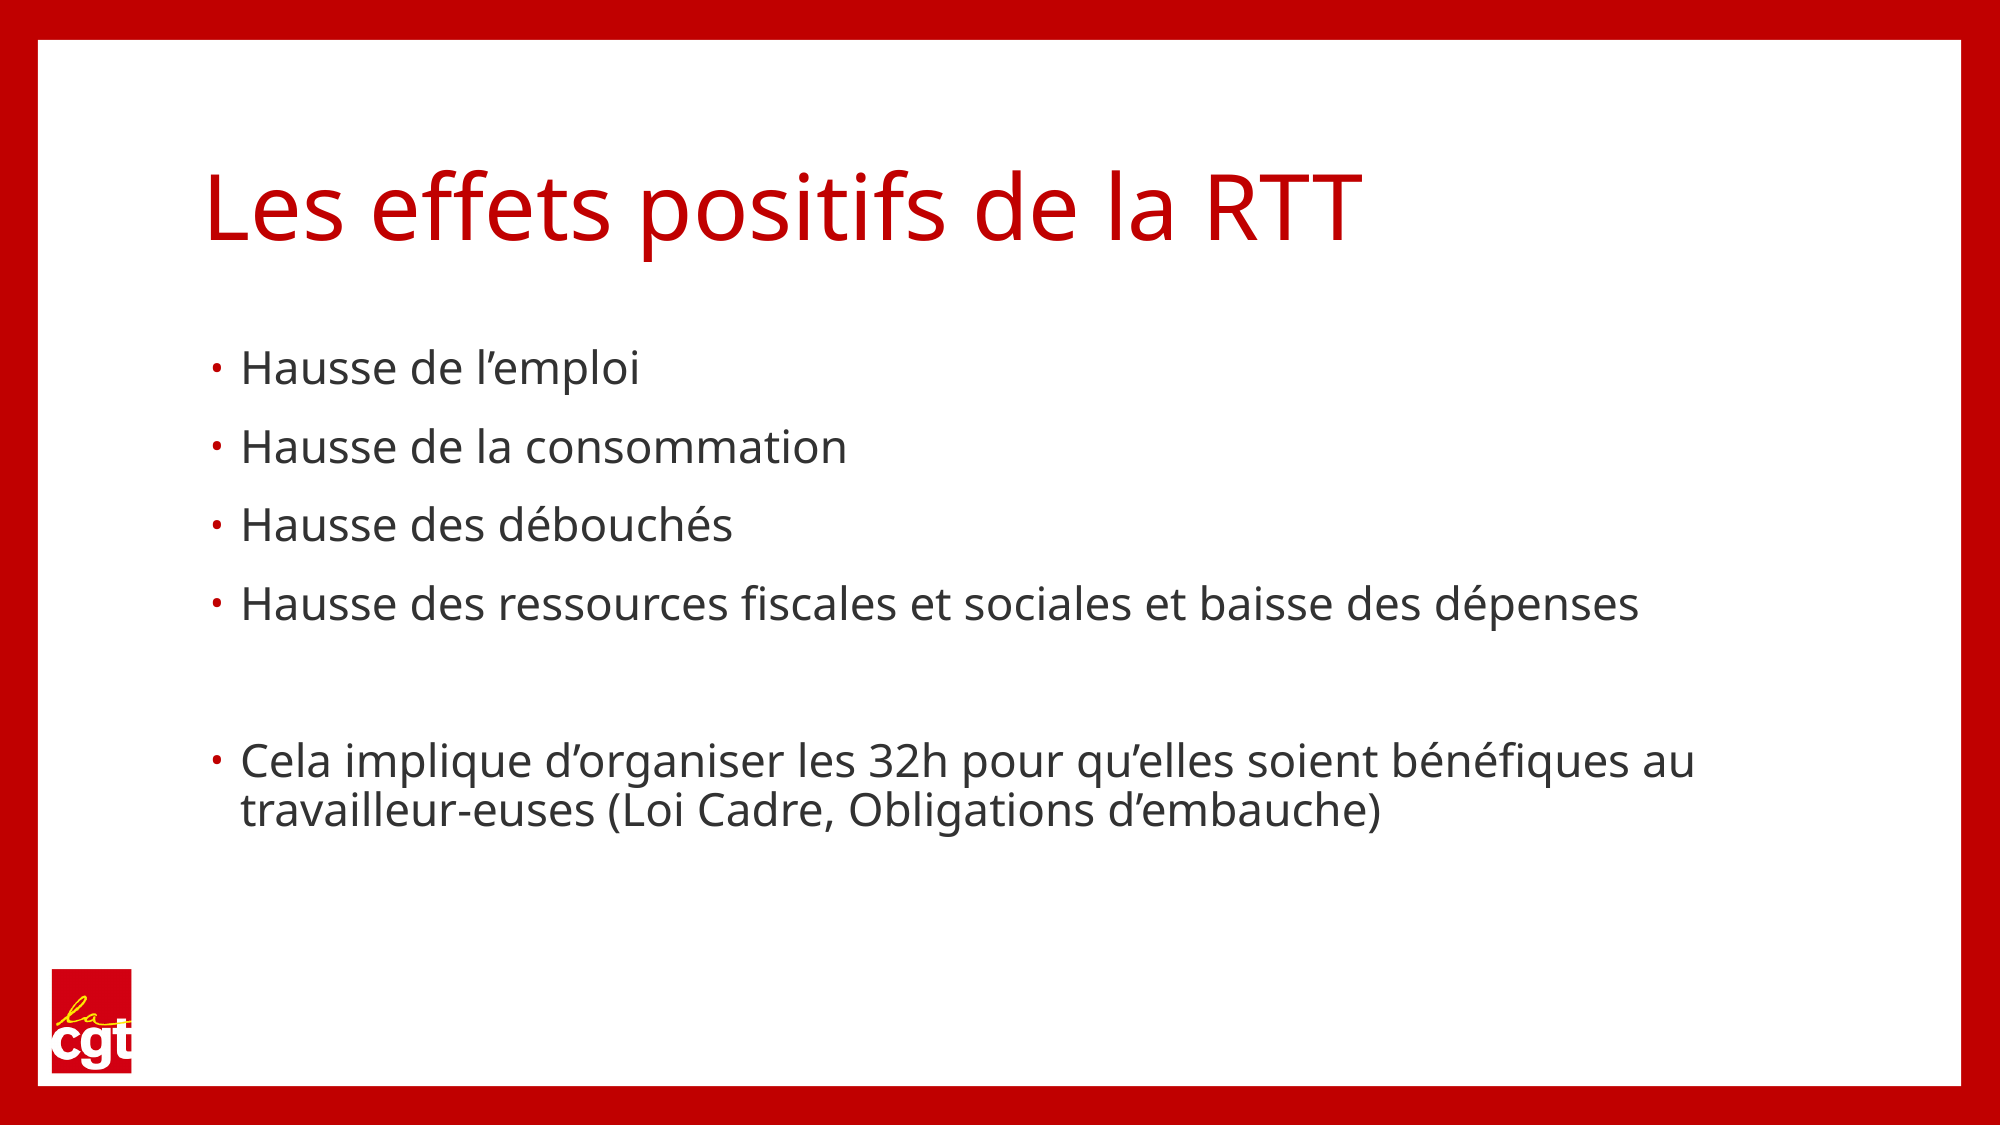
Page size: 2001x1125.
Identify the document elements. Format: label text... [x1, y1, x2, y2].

picture [49, 967, 134, 1075]
title Les effets positifs de la RTT [187, 99, 1808, 323]
list Hausse de l’emploi Hausse de la consommation Hausse des débouchés Hausse des ressources fiscales et sociales et baisse des dépenses Cela implique d’organiser les 32h pour qu’elles soient bénéfiques au travailleur-euses (Loi Cadre, Obligations d’embauche) [187, 337, 1808, 1000]
